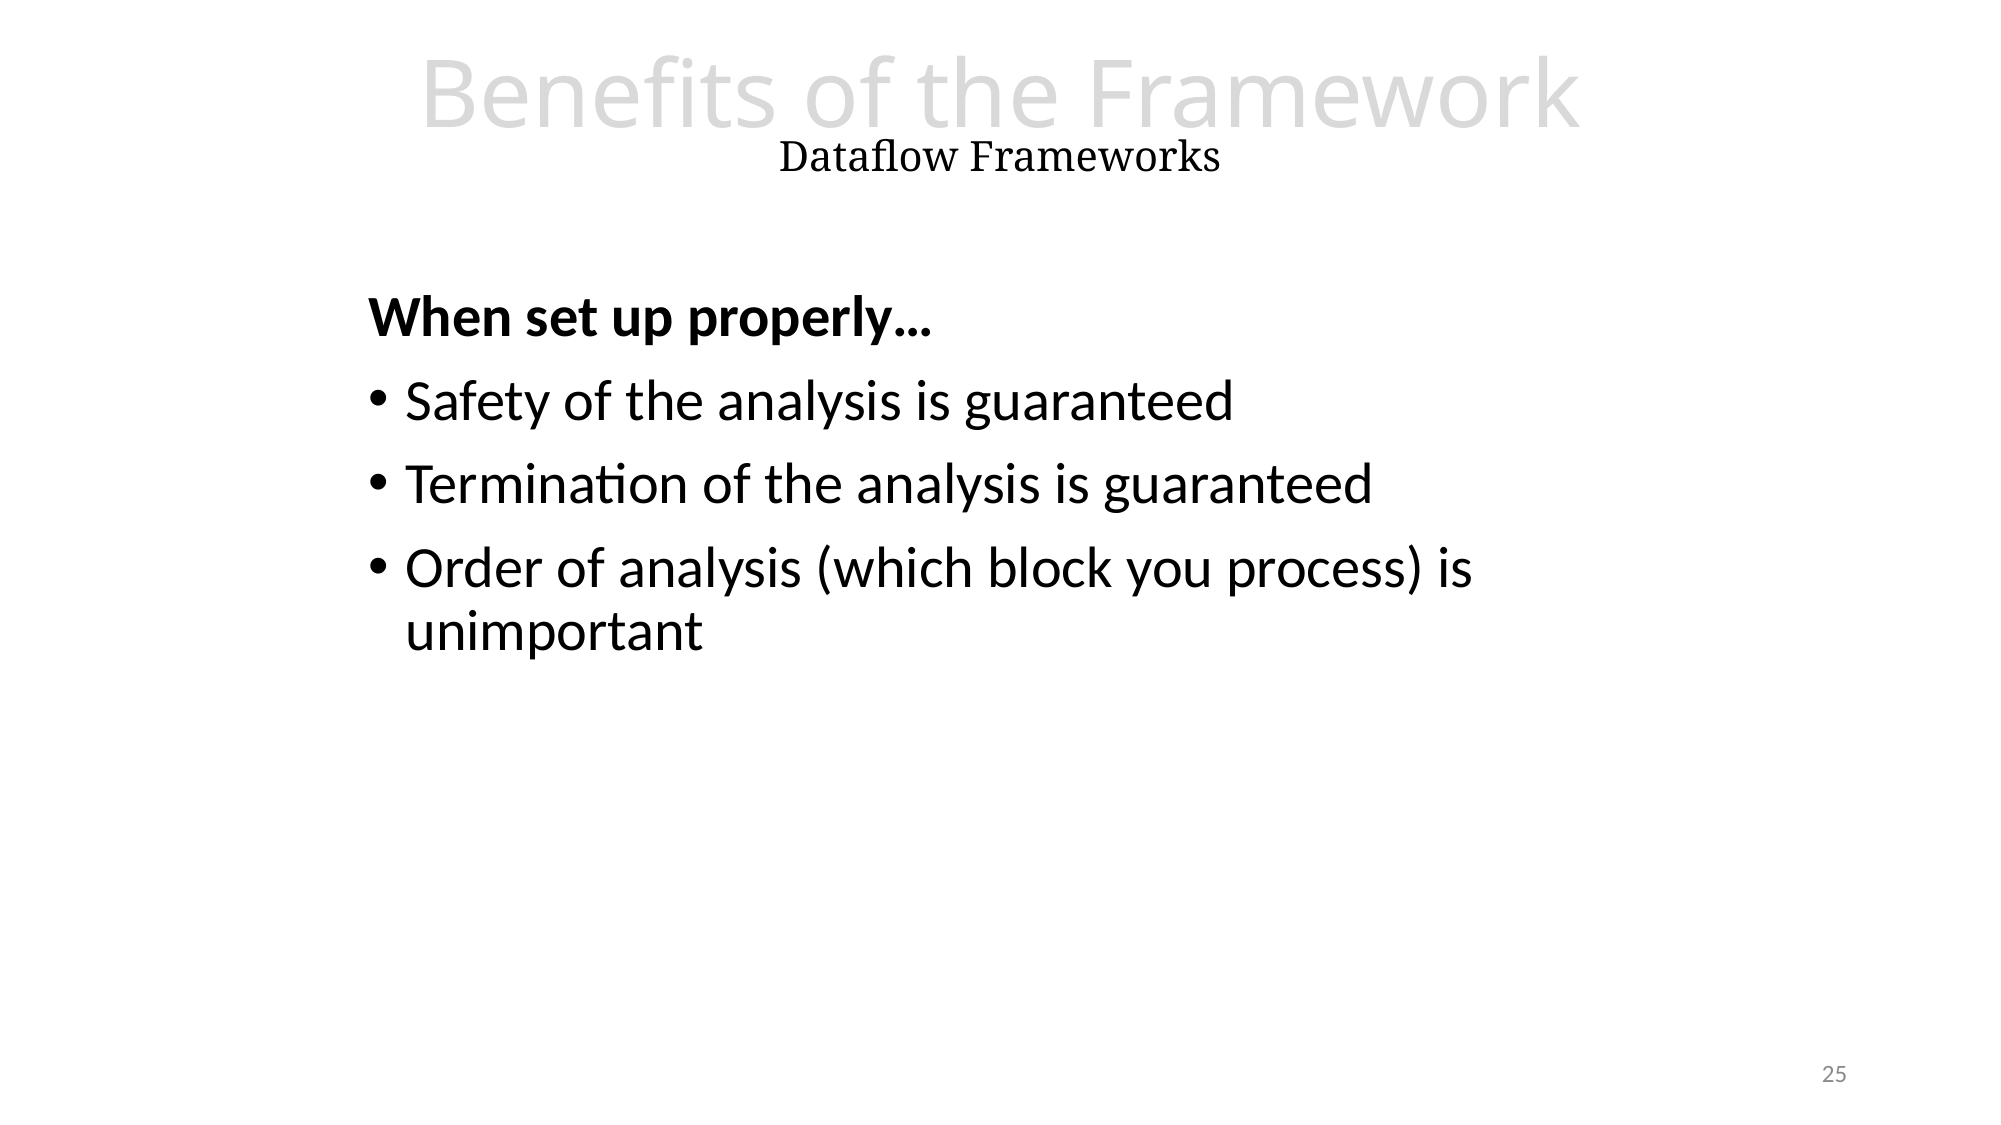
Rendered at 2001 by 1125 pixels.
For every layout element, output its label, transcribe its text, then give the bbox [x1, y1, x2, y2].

slide_number 25 [1412, 1042, 1863, 1103]
title Benefits of the Framework Dataflow Frameworks [353, 13, 1647, 231]
list When set up properly… Safety of the analysis is guaranteed Termination of the analysis is guaranteed Order of analysis (which block you process) is unimportant [353, 278, 1647, 993]
